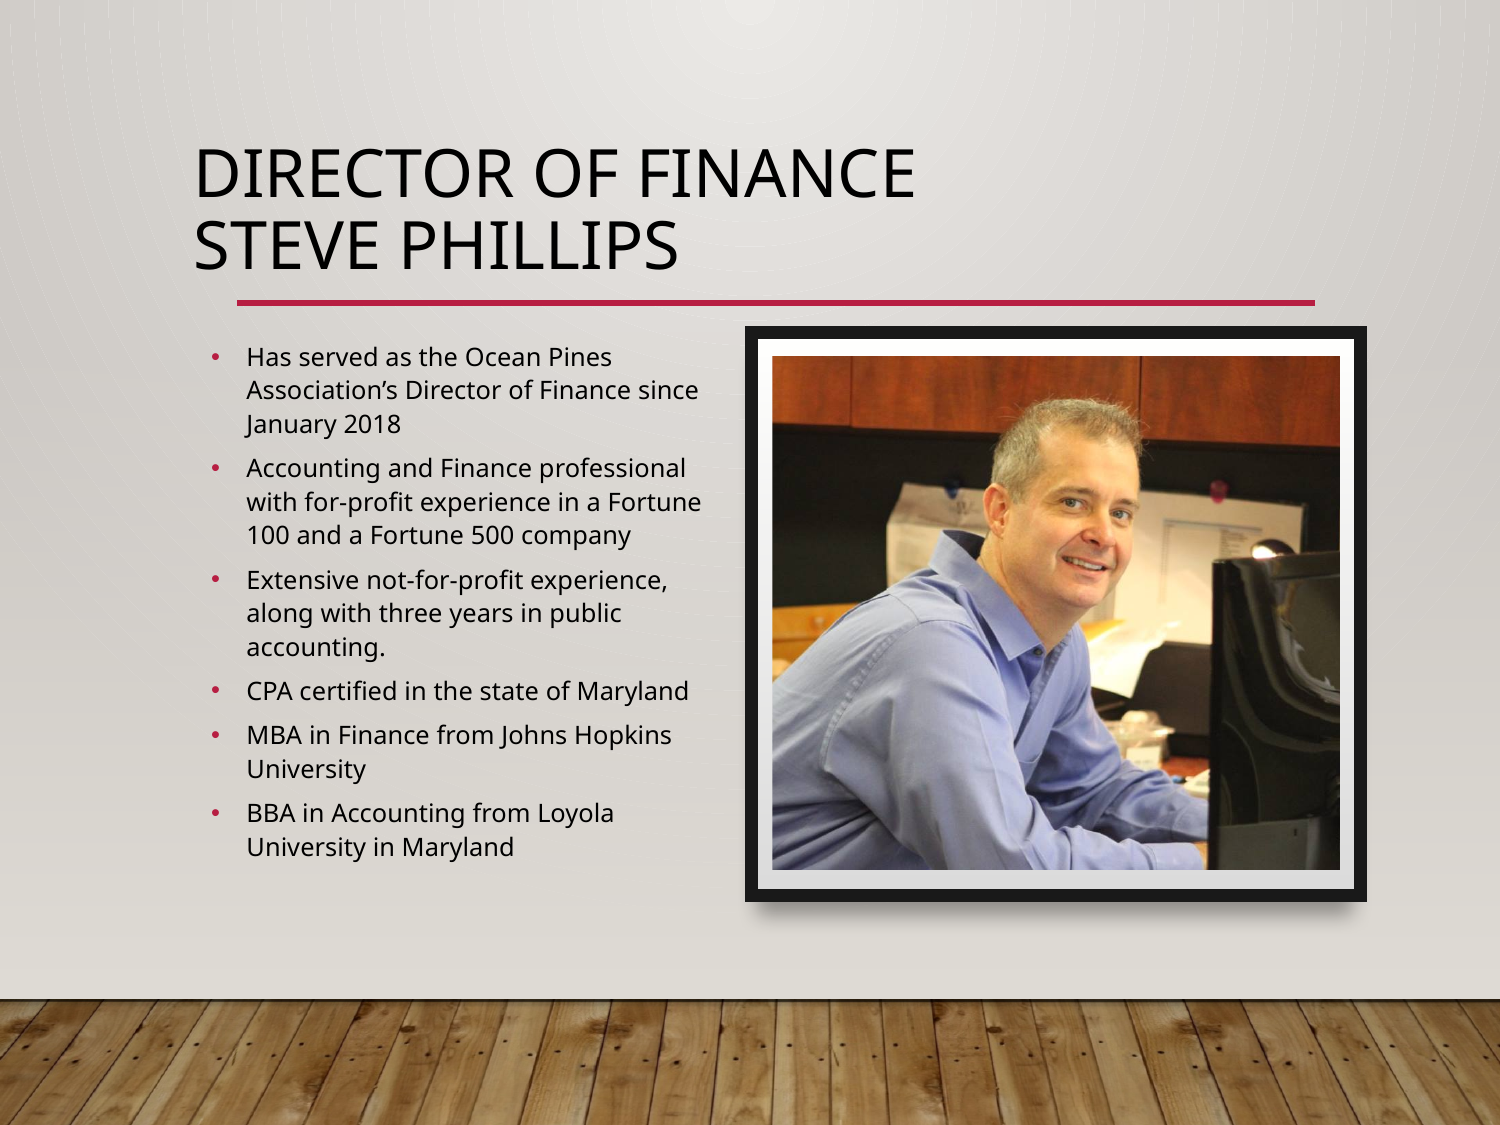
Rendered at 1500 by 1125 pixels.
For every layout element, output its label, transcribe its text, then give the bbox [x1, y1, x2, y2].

text_box Has served as the Ocean Pines Association’s Director of Finance since January 2018 Accounting and Finance professional with for-profit experience in a Fortune 100 and a Fortune 500 company Extensive not-for-profit experience, along with three years in public accounting. CPA certified in the state of Maryland MBA in Finance from Johns Hopkins University BBA in Accounting from Loyola University in Maryland [178, 330, 719, 916]
picture [0, 999, 1500, 1125]
title Director of Finance Steve Phillips [178, 131, 1361, 305]
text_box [751, 329, 1361, 897]
picture [771, 356, 1341, 870]
